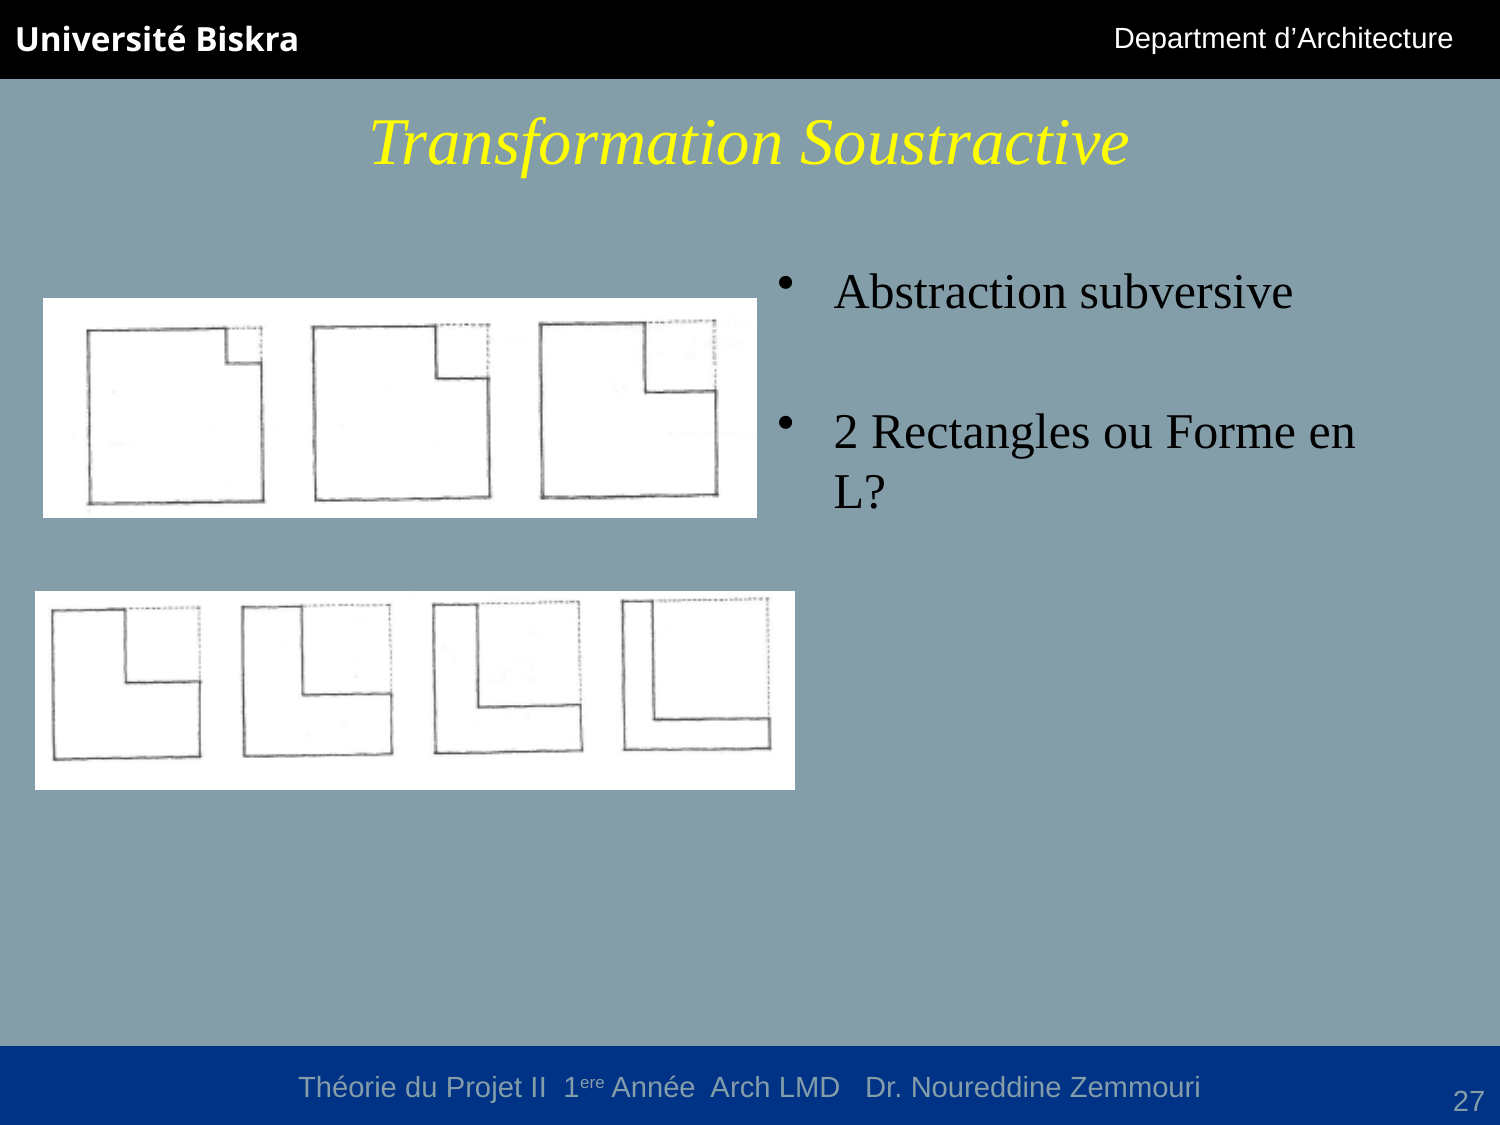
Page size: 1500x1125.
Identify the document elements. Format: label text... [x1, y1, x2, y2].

title Transformation Soustractive [75, 90, 1425, 221]
list Abstraction subversive 2 Rectangles ou Forme en L? [762, 181, 1425, 1059]
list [35, 591, 795, 790]
picture [43, 297, 757, 519]
